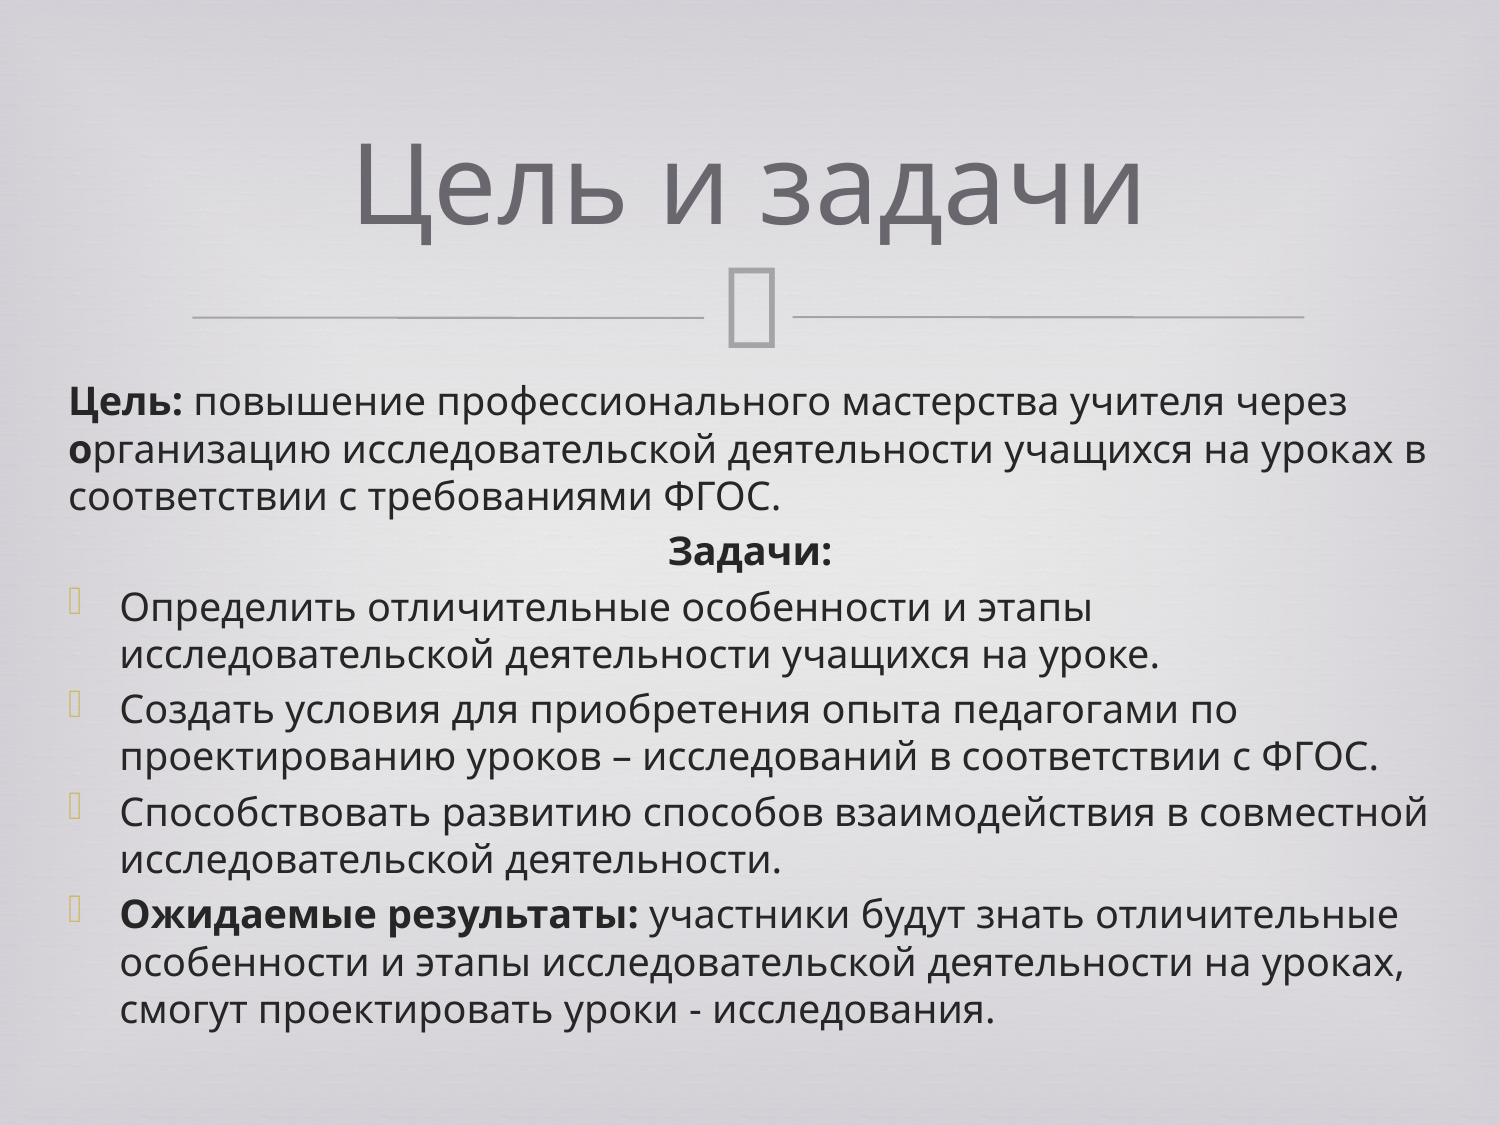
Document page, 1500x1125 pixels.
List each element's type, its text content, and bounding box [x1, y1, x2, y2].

title Цель и задачи [112, 93, 1386, 267]
list Цель: повышение профессионального мастерства учителя через организацию исследовательской деятельности учащихся на уроках в соответствии с требованиями ФГОС. Задачи: Определить отличительные особенности и этапы исследовательской деятельности учащихся на уроке. Создать условия для приобретения опыта педагогами по проектированию уроков – исследований в соответствии с ФГОС. Способствовать развитию способов взаимодействия в совместной исследовательской деятельности. Ожидаемые результаты: участники будут знать отличительные особенности и этапы исследовательской деятельности на уроках, смогут проектировать уроки - исследования. [53, 368, 1447, 1083]
